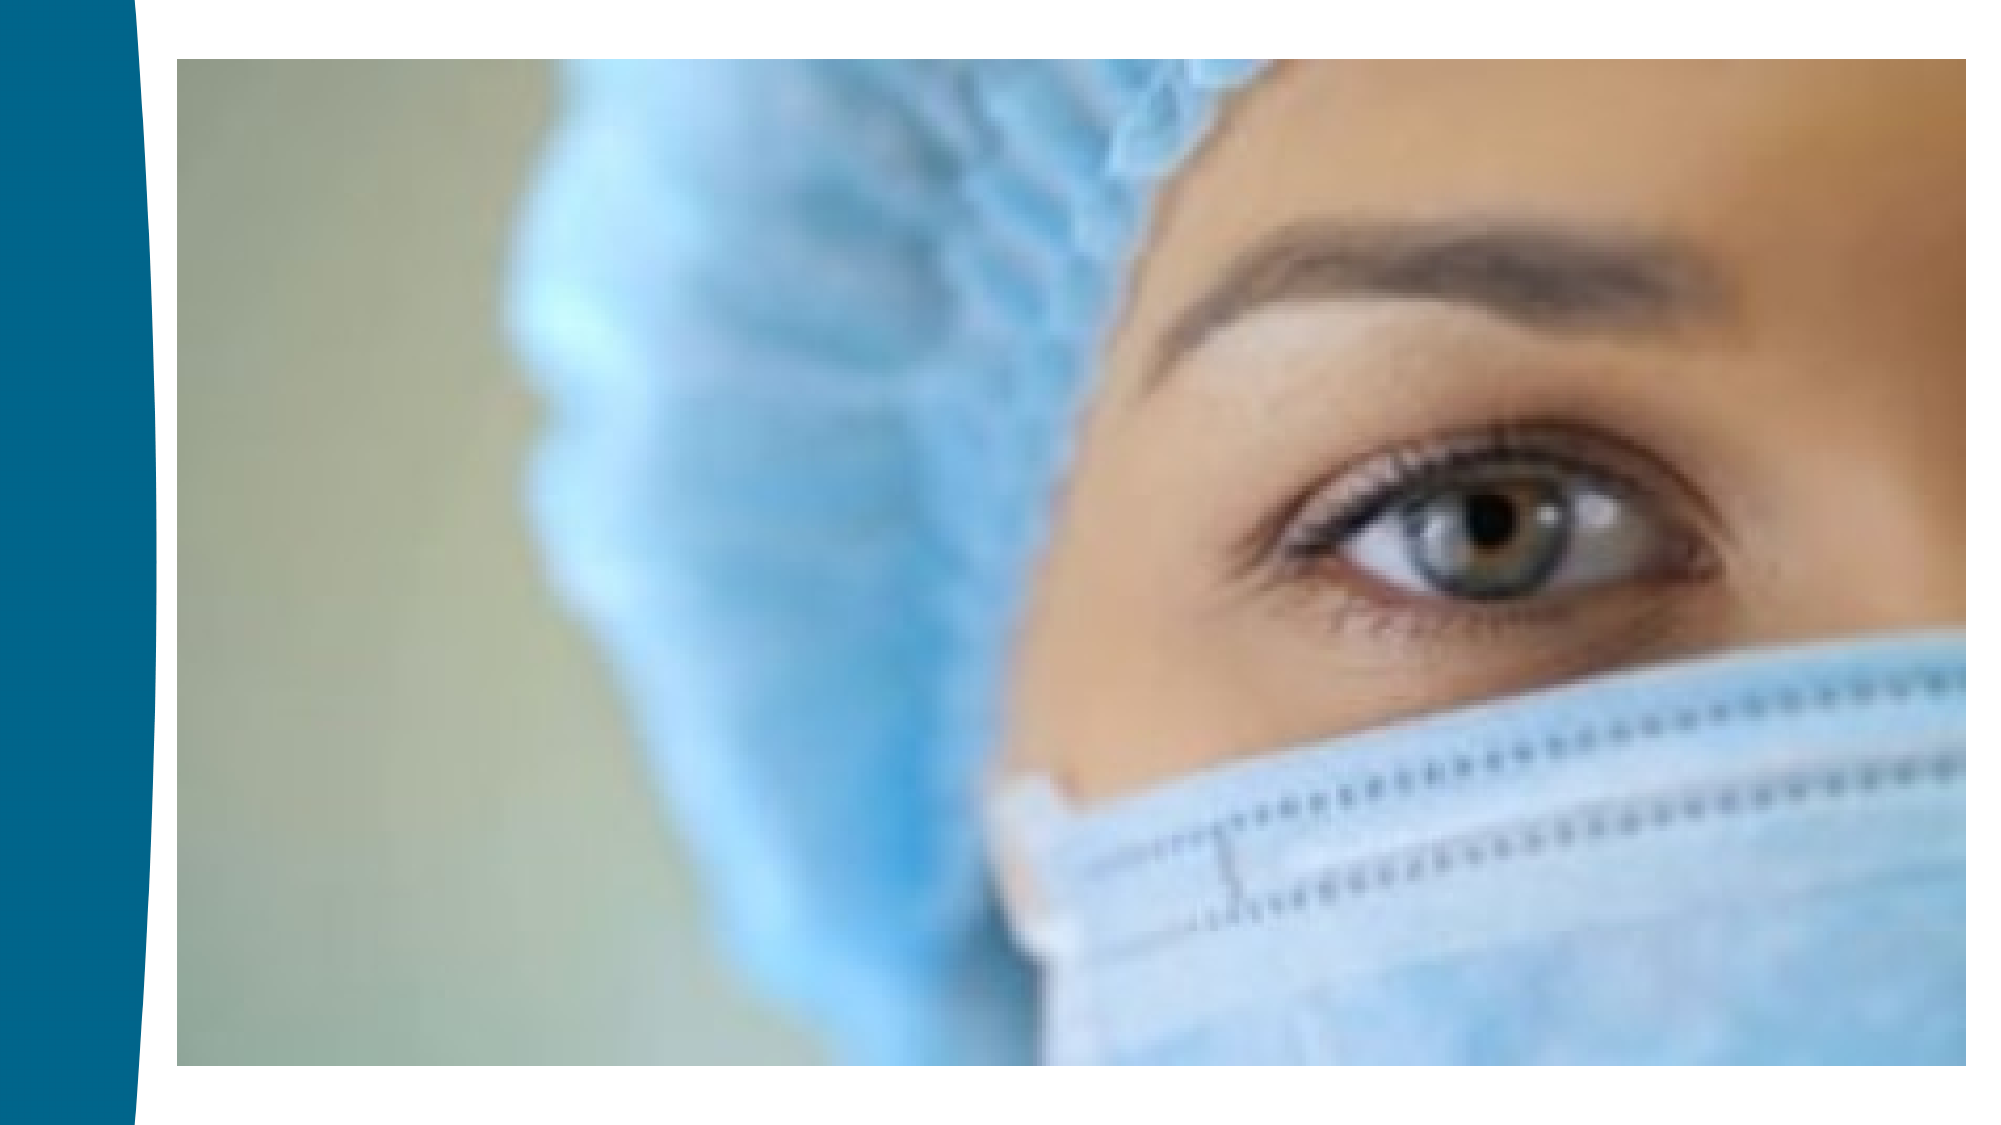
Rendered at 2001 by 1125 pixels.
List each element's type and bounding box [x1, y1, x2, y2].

text_box [177, 58, 1967, 1067]
picture [135, 0, 2001, 1125]
